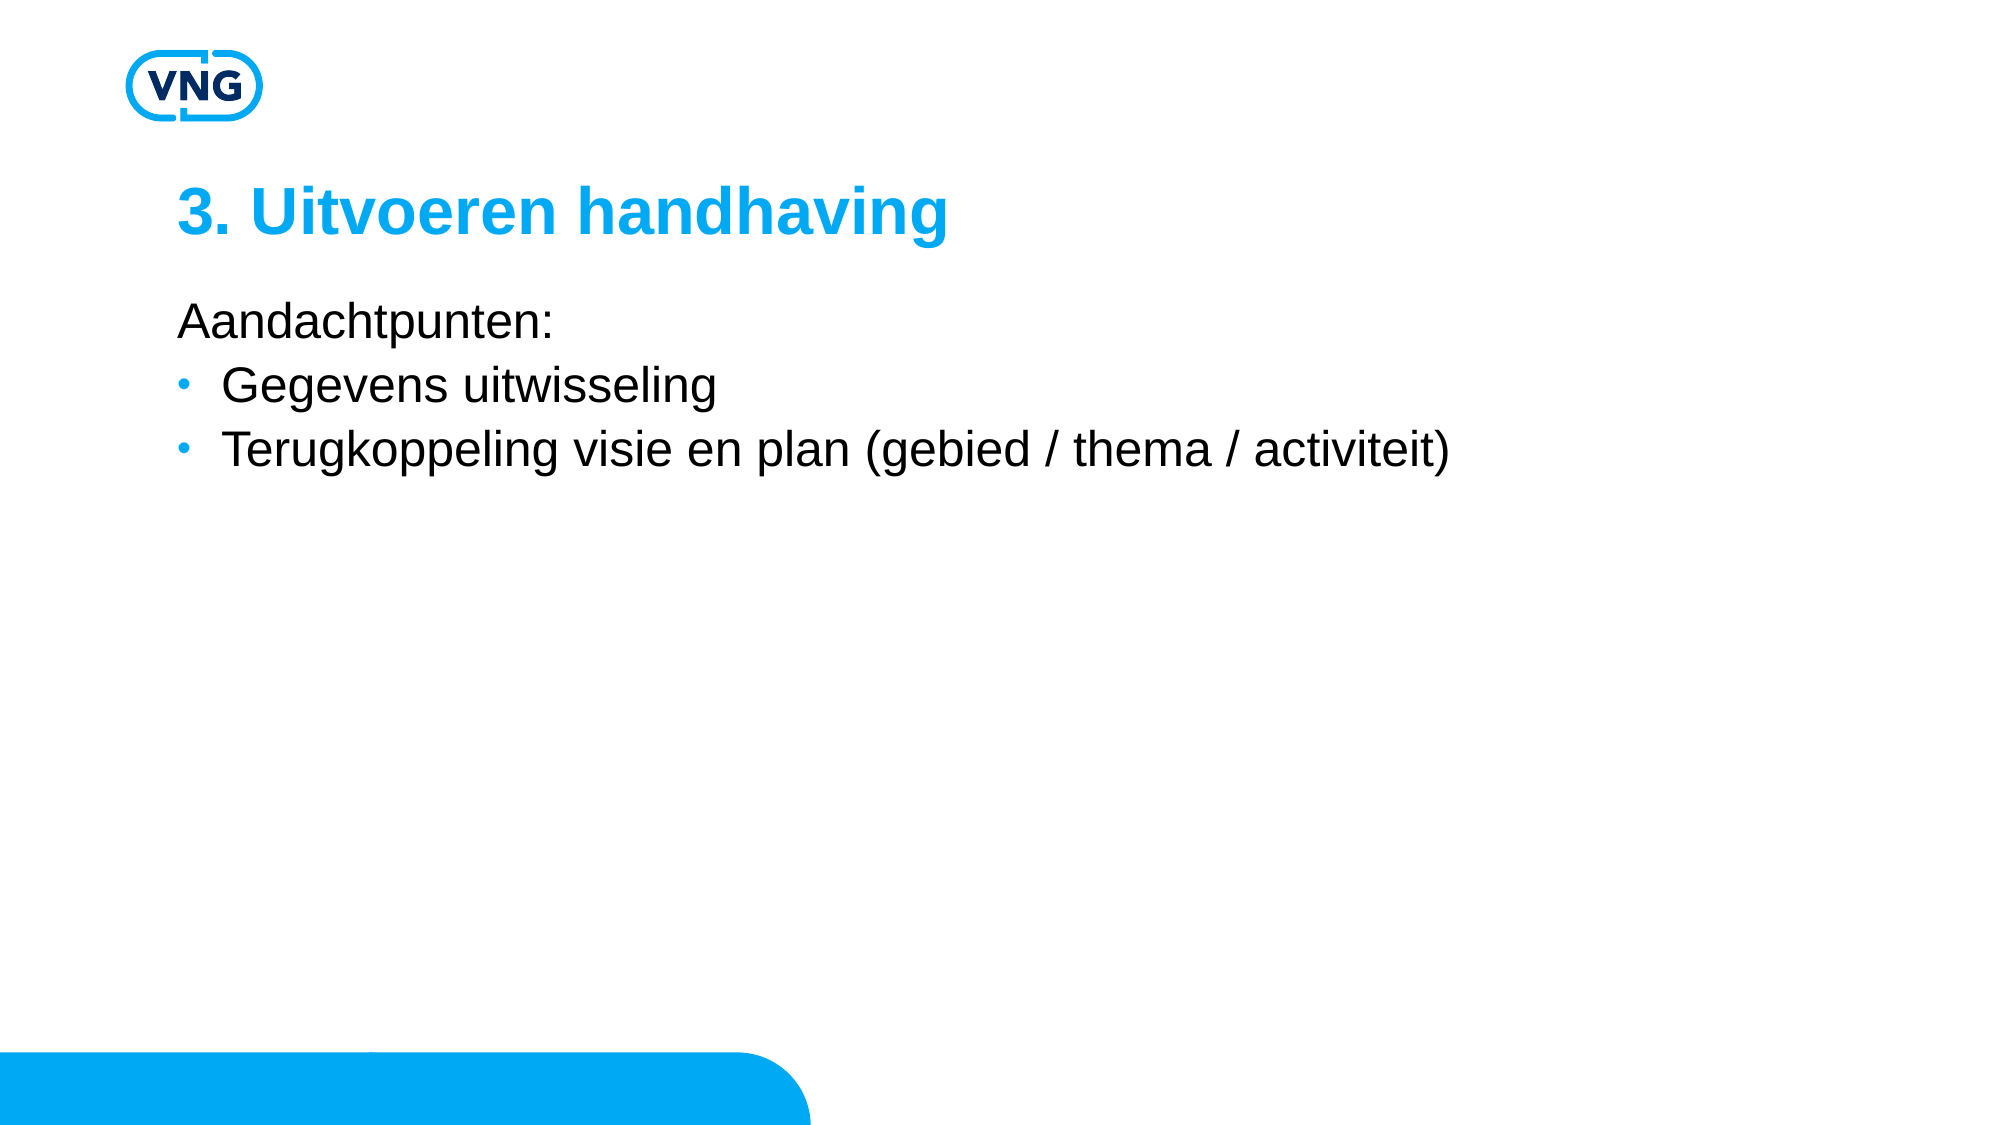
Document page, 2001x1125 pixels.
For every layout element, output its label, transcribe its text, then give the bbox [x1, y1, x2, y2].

list Aandachtpunten: Gegevens uitwisseling Terugkoppeling visie en plan (gebied / thema / activiteit) [177, 295, 1823, 1034]
title 3. Uitvoeren handhaving [177, 177, 1823, 295]
picture [79, 0, 433, 202]
